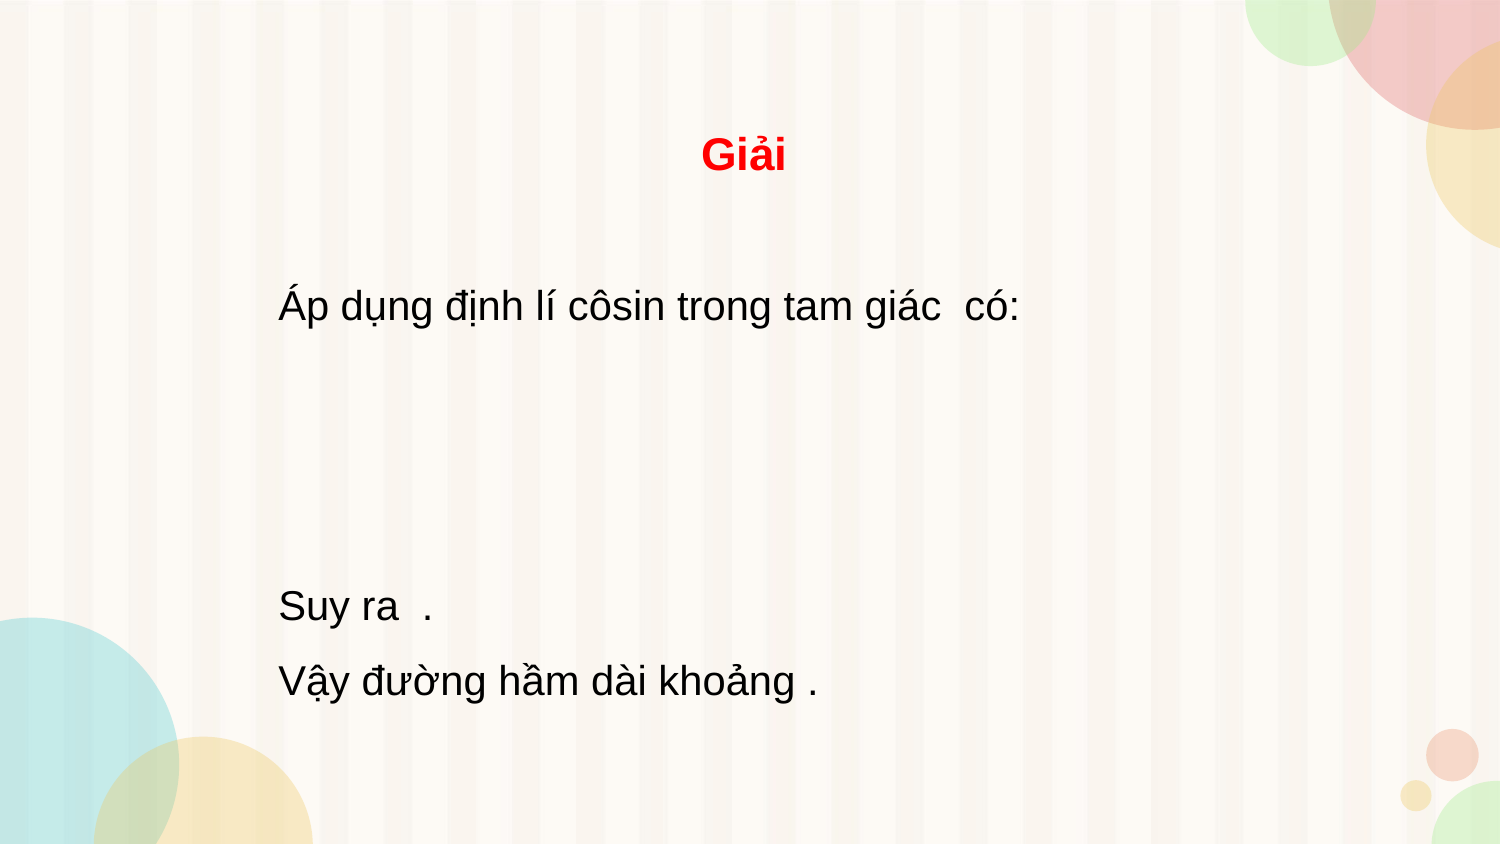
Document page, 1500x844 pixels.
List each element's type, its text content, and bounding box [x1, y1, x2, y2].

text_box Giải [686, 117, 814, 187]
picture [0, 0, 1500, 844]
